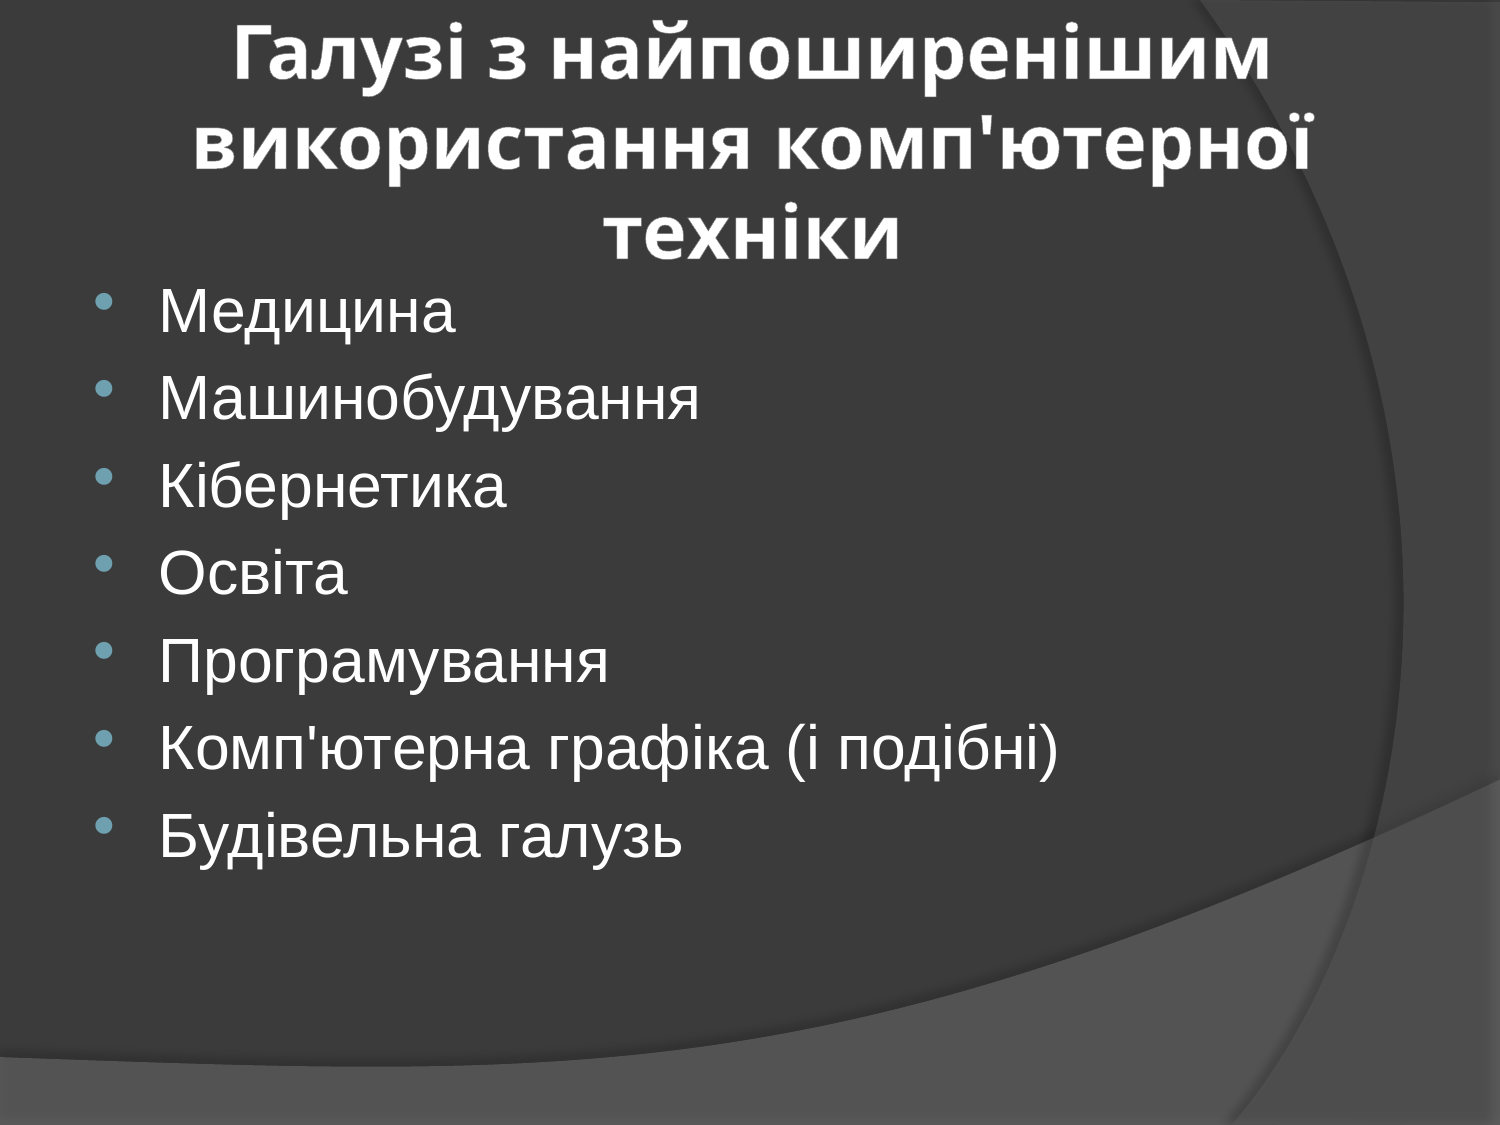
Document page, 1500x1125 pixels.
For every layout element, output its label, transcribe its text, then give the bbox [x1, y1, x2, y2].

list Медицина Машинобудування Кібернетика Освіта Програмування Комп'ютерна графіка (і подібні) Будівельна галузь [75, 262, 1300, 1005]
title Галузі з найпоширенішим використання комп'ютерної техніки [75, 45, 1430, 233]
